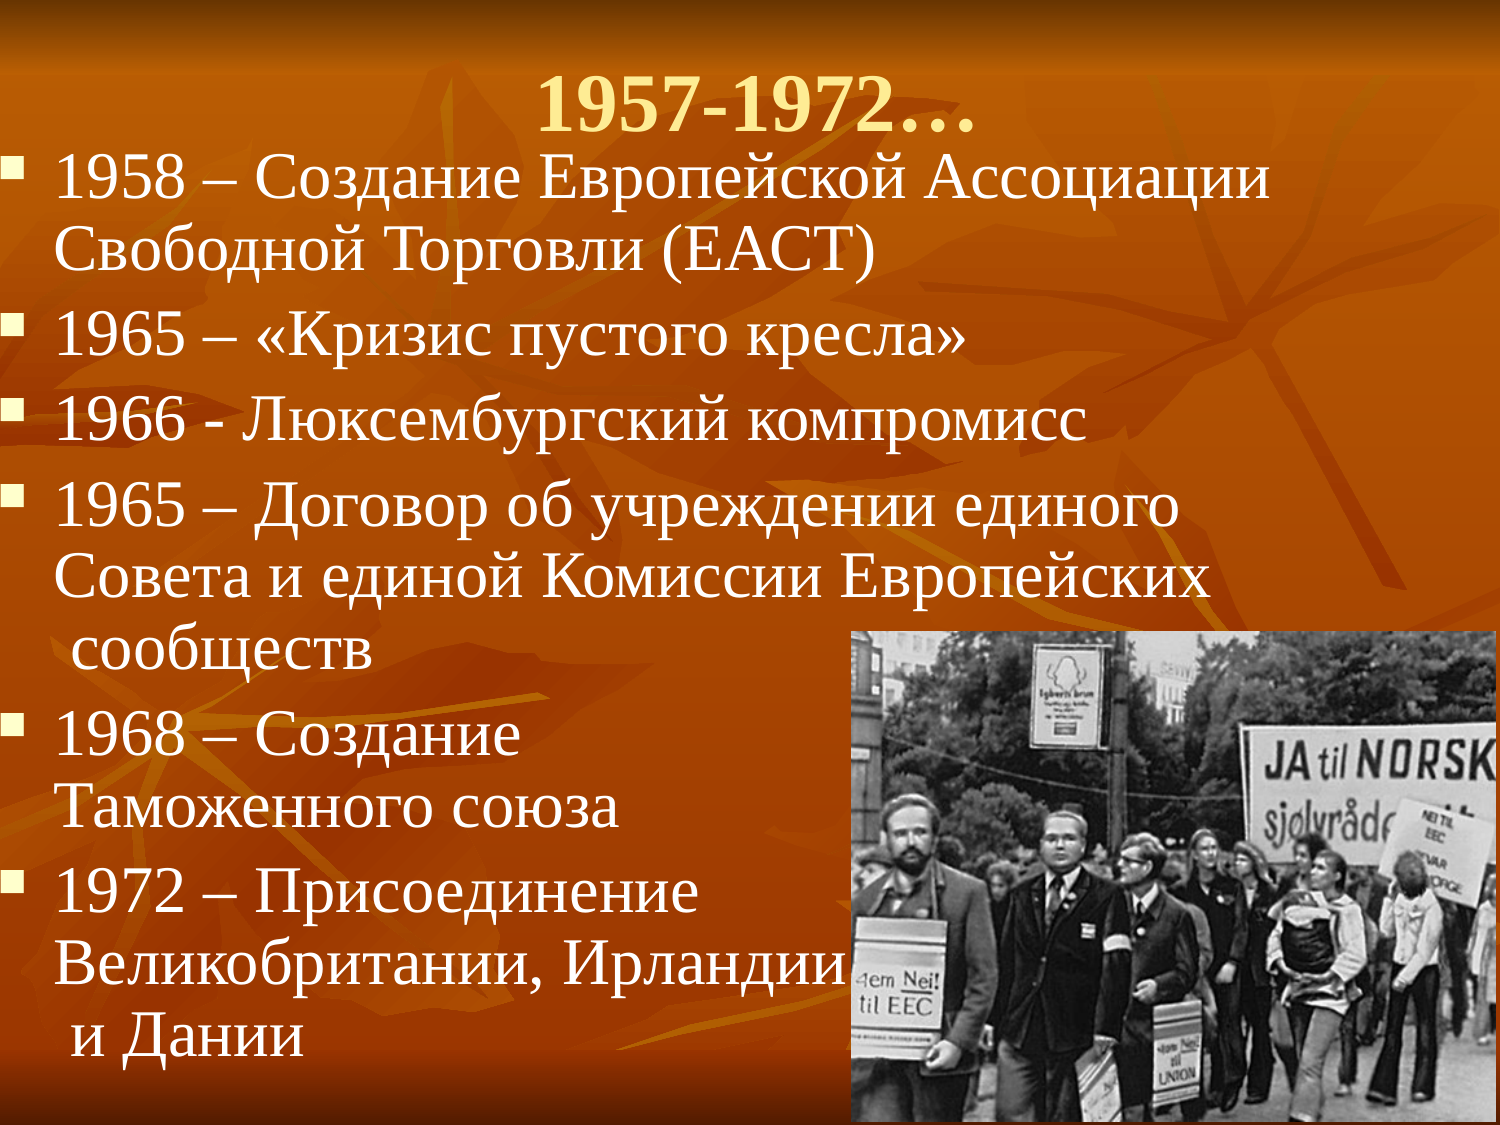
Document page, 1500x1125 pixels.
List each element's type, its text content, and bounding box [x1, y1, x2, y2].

picture [851, 631, 1496, 1122]
list 1958 – Создание Европейской Ассоциации Свободной Торговли (ЕАСТ) 1965 – «Кризис пустого кресла» 1966 - Люксембургский компромисс 1965 – Договор об учреждении единого Совета и единой Комиссии Европейских сообществ 1968 – Создание Таможенного союза 1972 – Присоединение Великобритании, Ирландии и Дании [0, 133, 1333, 877]
title 1957-1972… [82, 4, 1433, 193]
